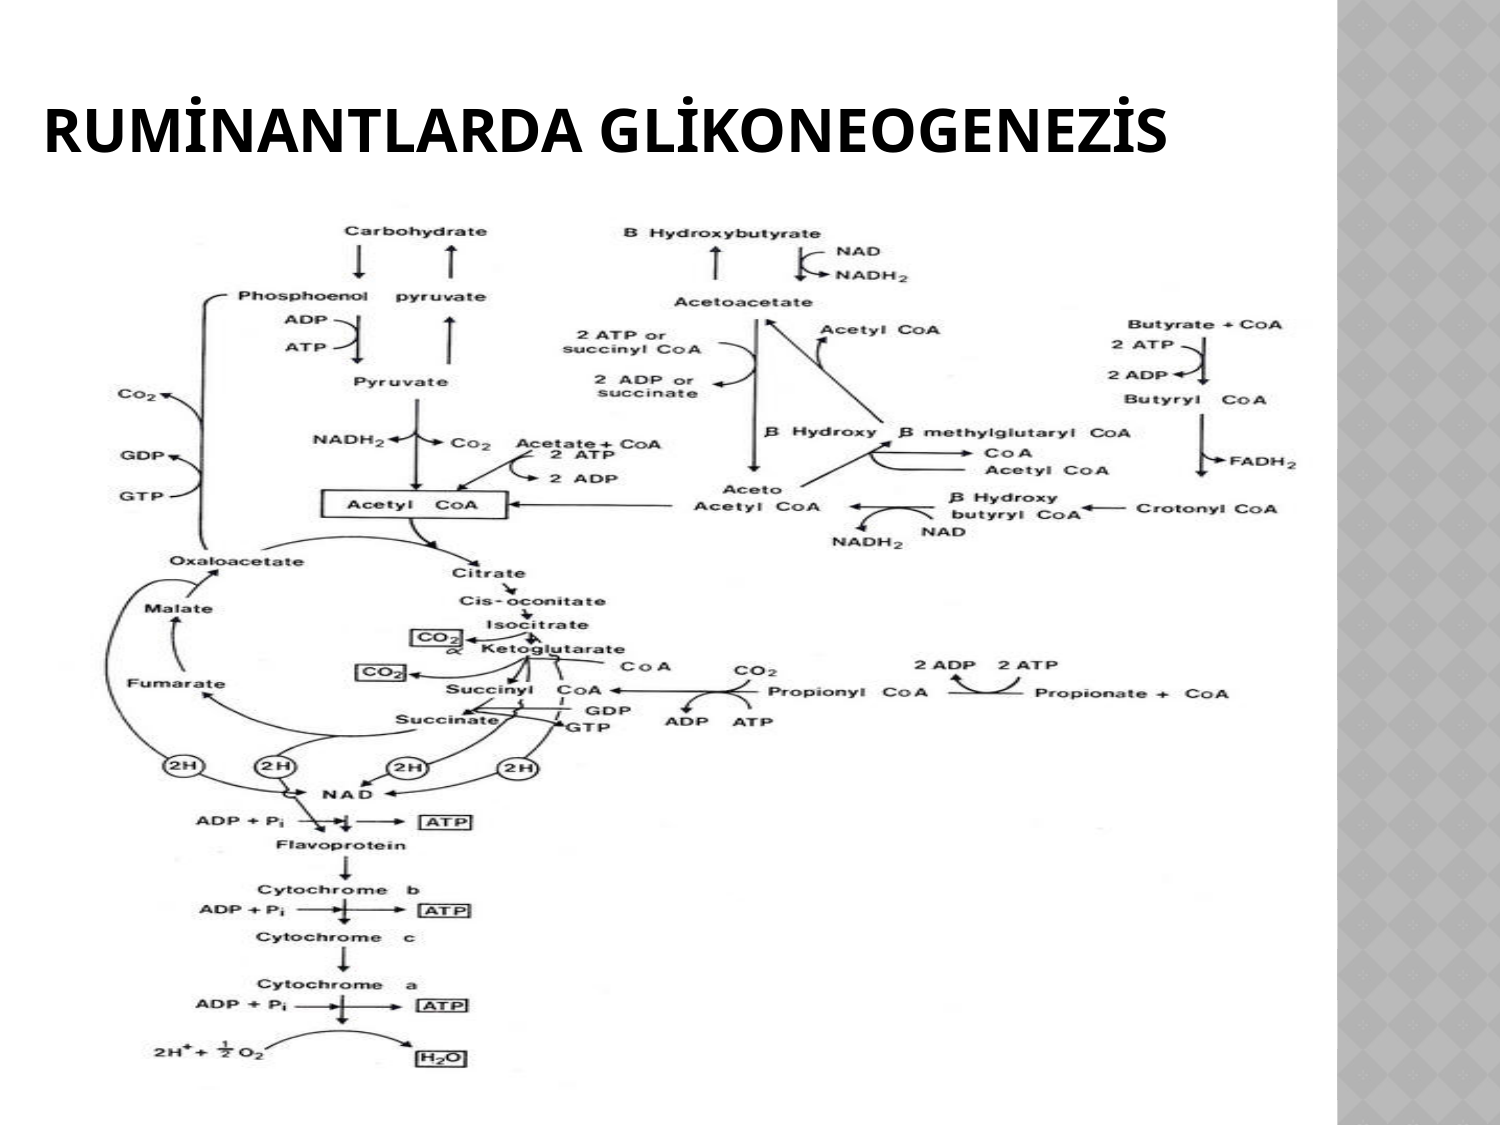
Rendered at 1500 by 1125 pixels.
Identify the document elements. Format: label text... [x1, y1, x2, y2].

title Ruminantlarda Glikoneogenezis [35, 52, 1336, 164]
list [58, 198, 1313, 1091]
